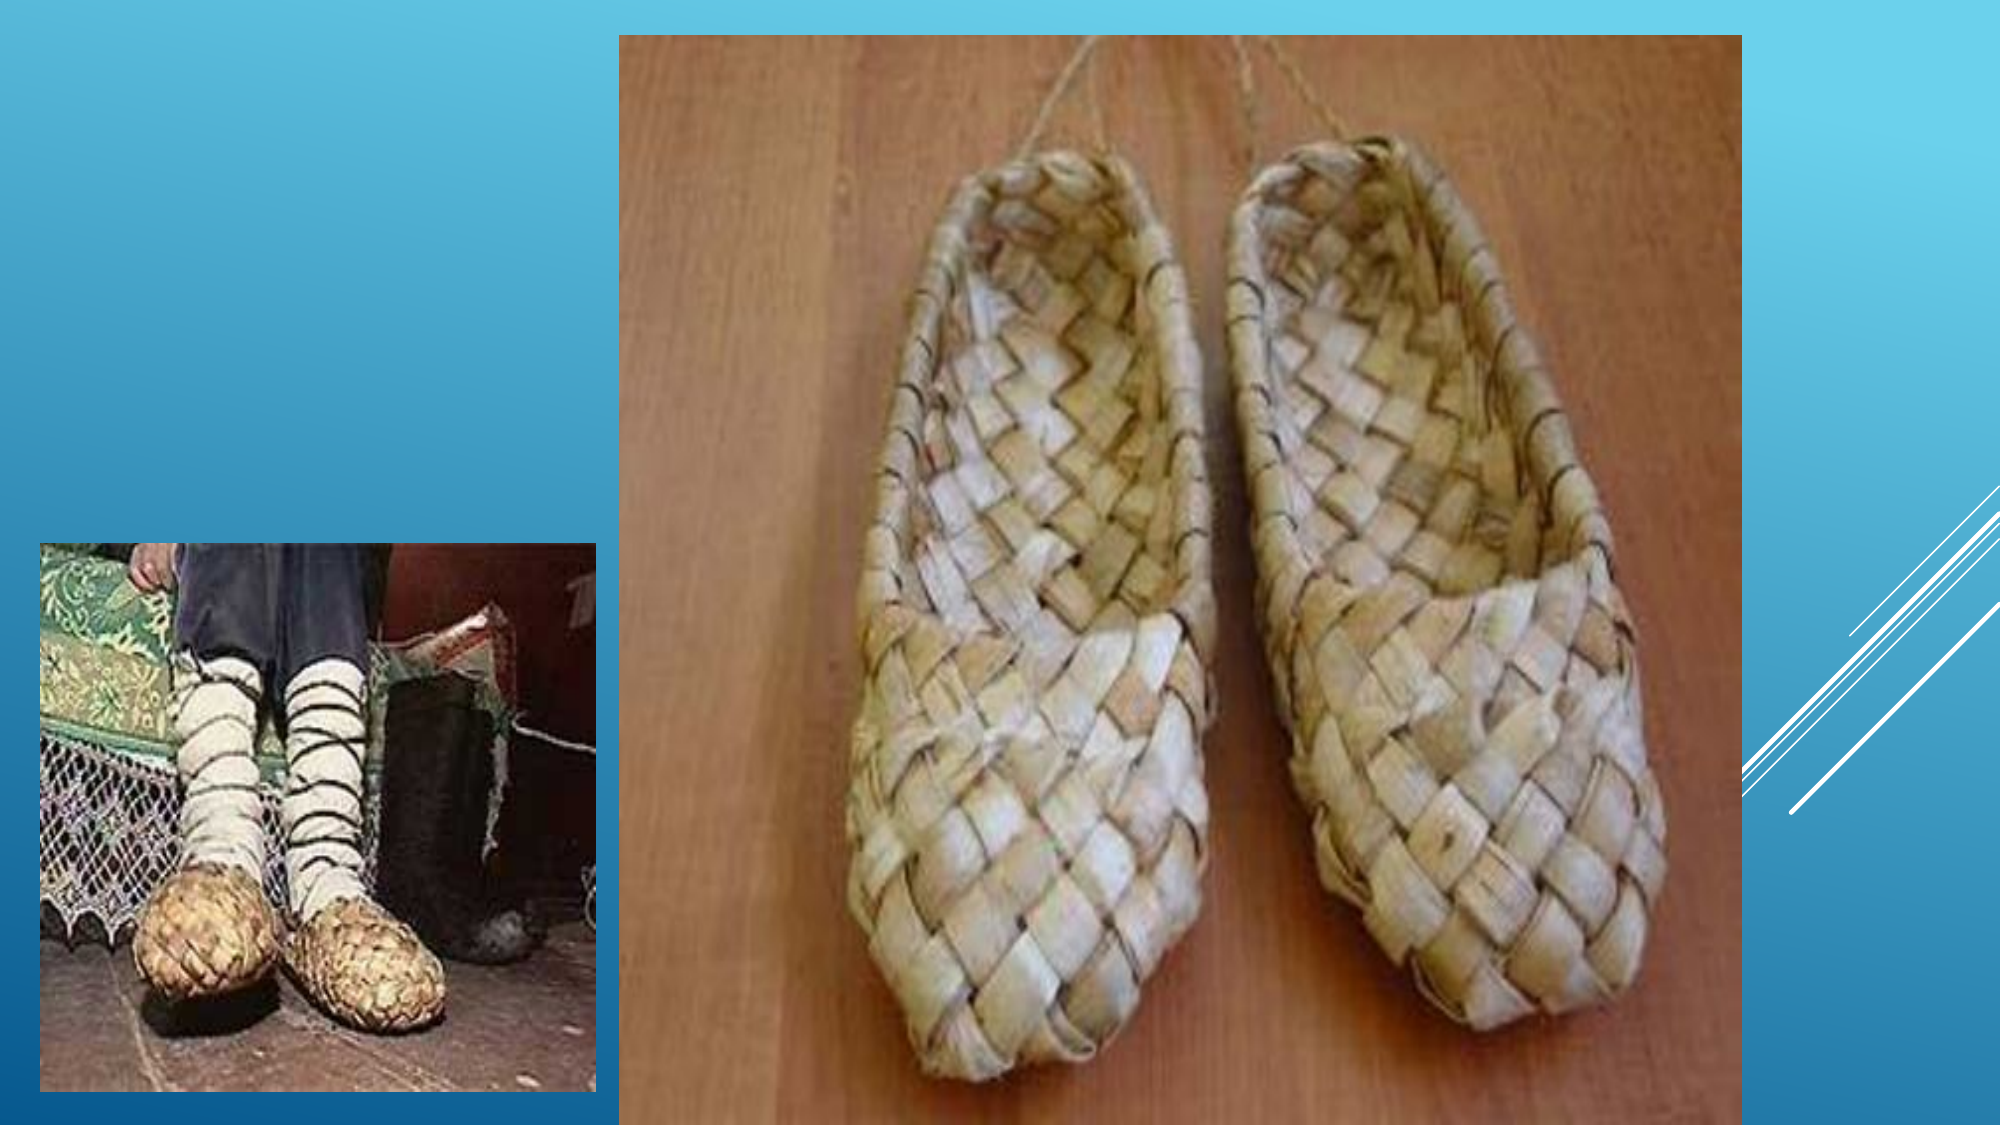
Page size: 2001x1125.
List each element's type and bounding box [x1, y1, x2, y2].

picture [619, 35, 1742, 1125]
picture [40, 543, 596, 1092]
